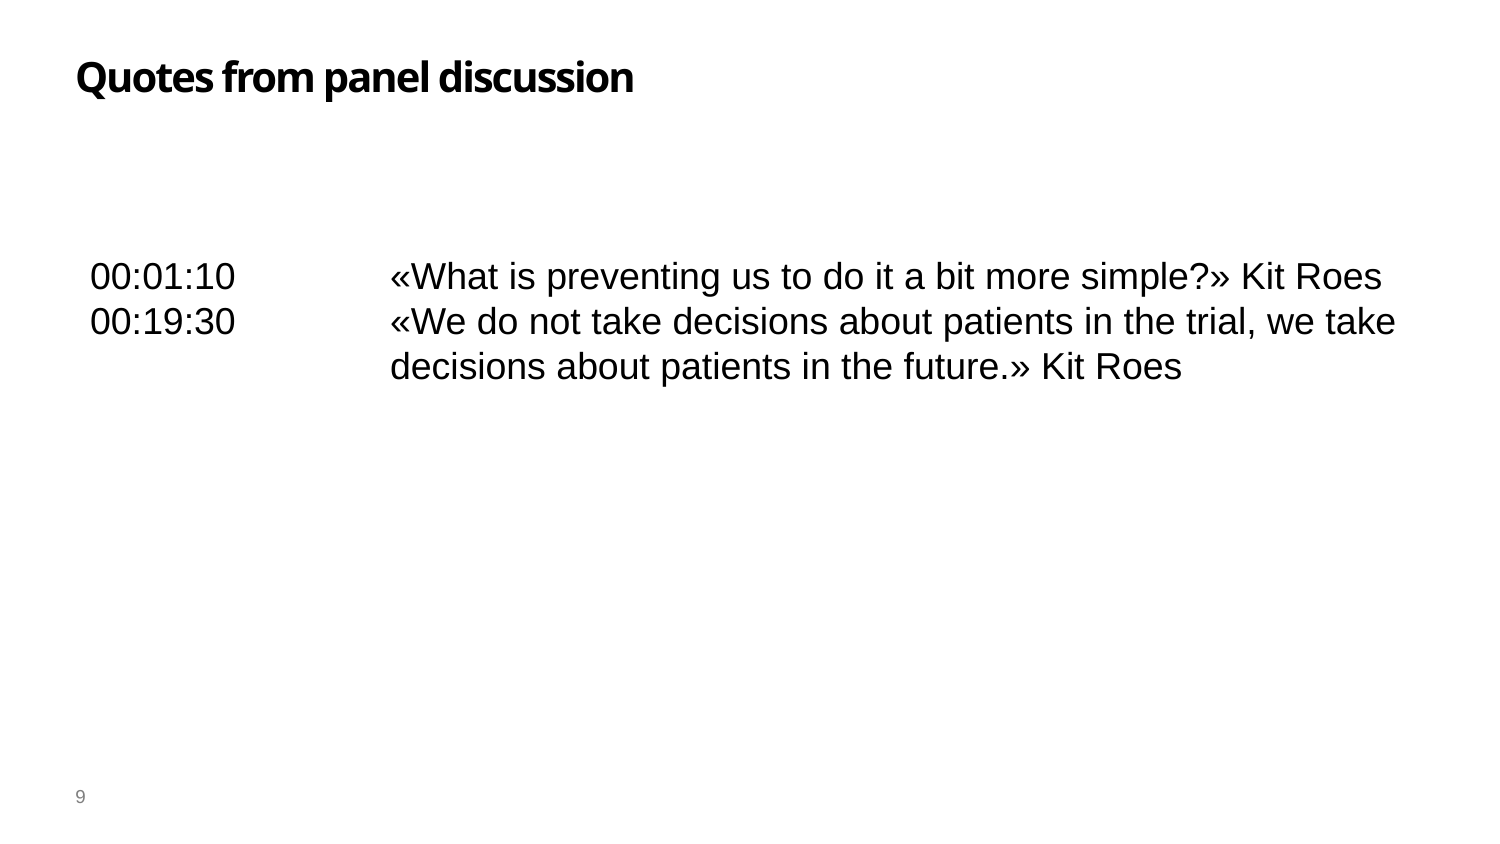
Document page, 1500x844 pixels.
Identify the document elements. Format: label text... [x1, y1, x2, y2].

title Quotes from panel discussion [75, 56, 1425, 214]
text_box 00:01:10 «What is preventing us to do it a bit more simple?» Kit Roes 00:19:30 «We do not take decisions about patients in the trial, we take decisions about patients in the future.» Kit Roes [75, 244, 1447, 395]
slide_number 9 [75, 784, 113, 822]
